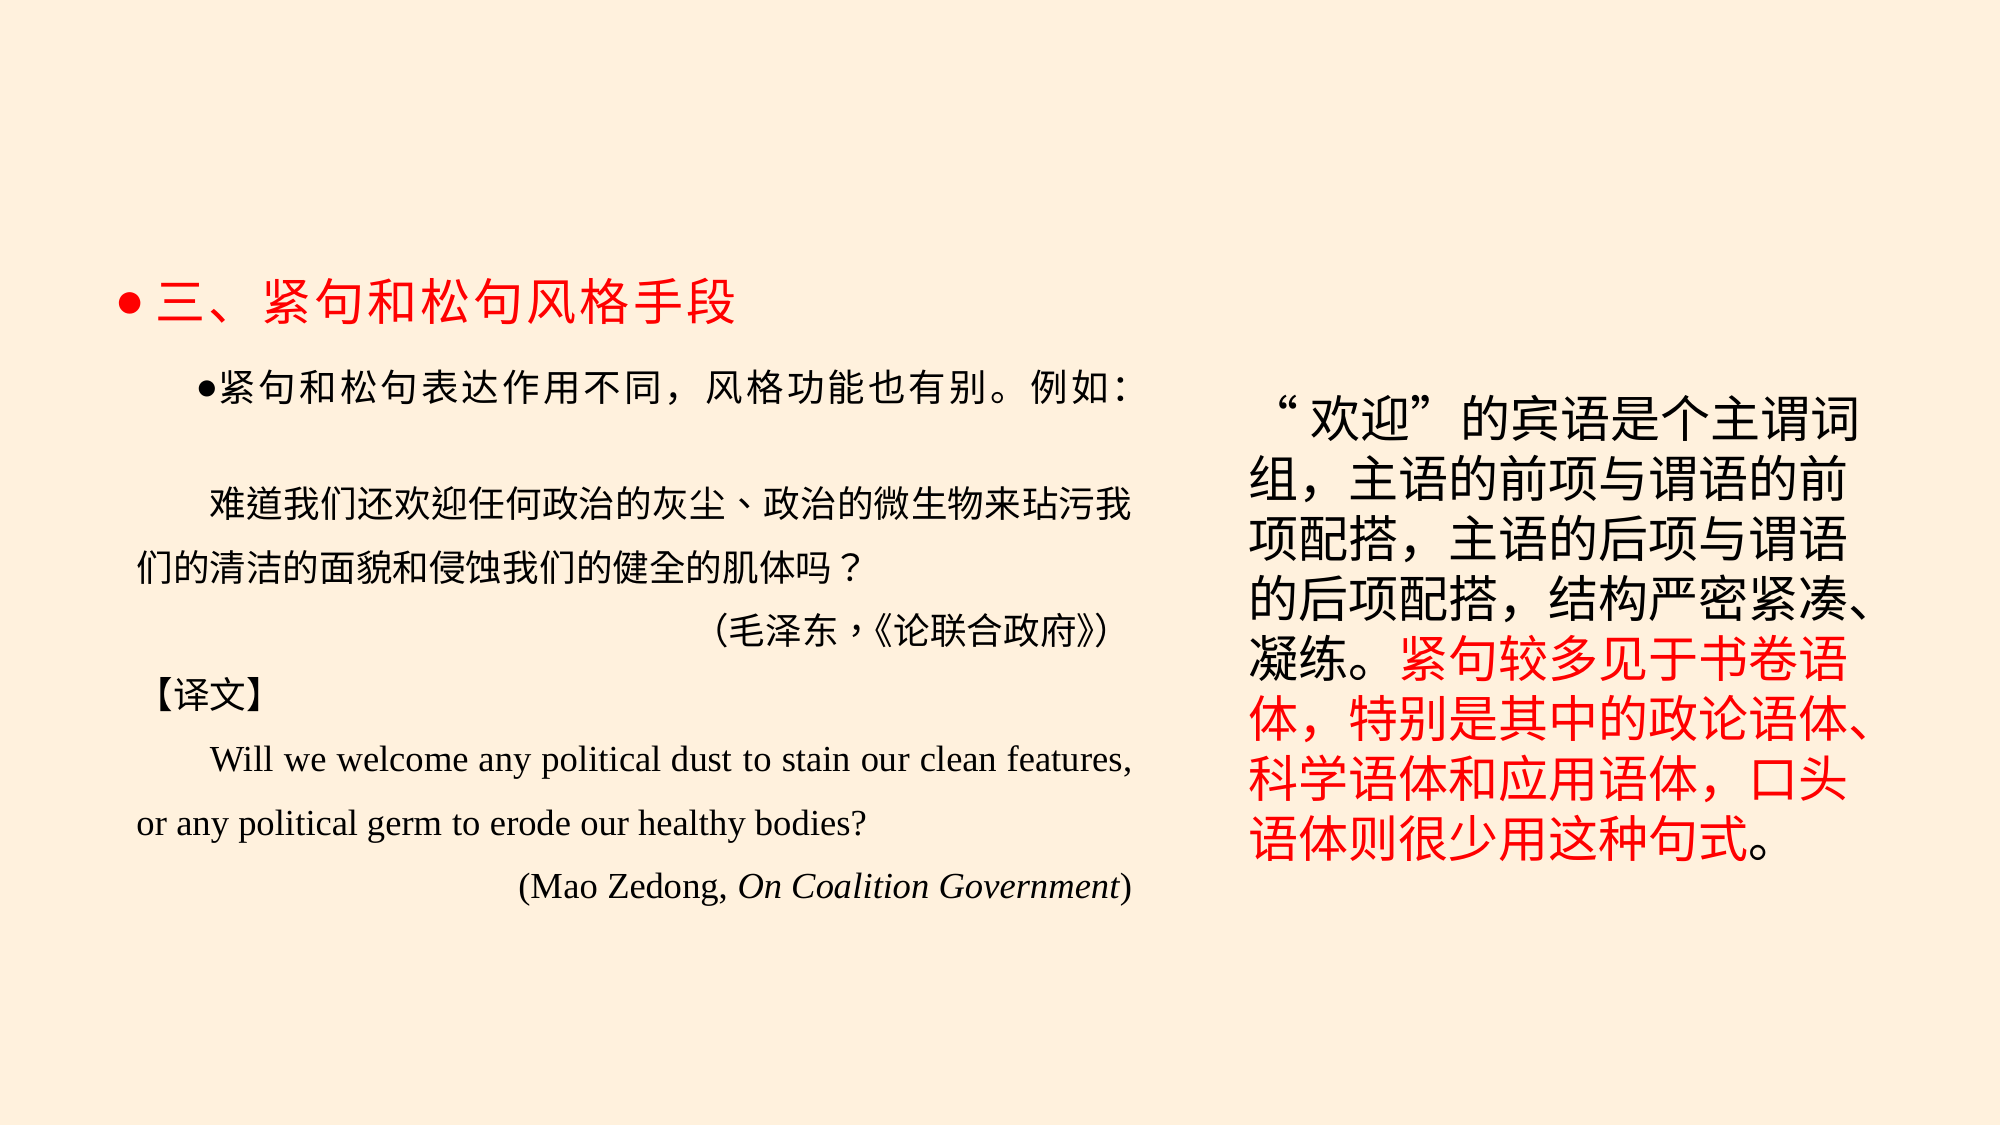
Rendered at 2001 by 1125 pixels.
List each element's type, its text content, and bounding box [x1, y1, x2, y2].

picture [136, 472, 1175, 942]
list 三、紧句和松句风格手段 紧句和松句表达作用不同，风格功能也有别。例如： [99, 244, 1840, 418]
text_box “欢迎”的宾语是个主谓词组，主语的前项与谓语的前项配搭，主语的后项与谓语的后项配搭，结构严密紧凑、凝练。紧句较多见于书卷语体，特别是其中的政论语体、科学语体和应用语体，口头语体则很少用这种句式。 [1233, 380, 1900, 876]
